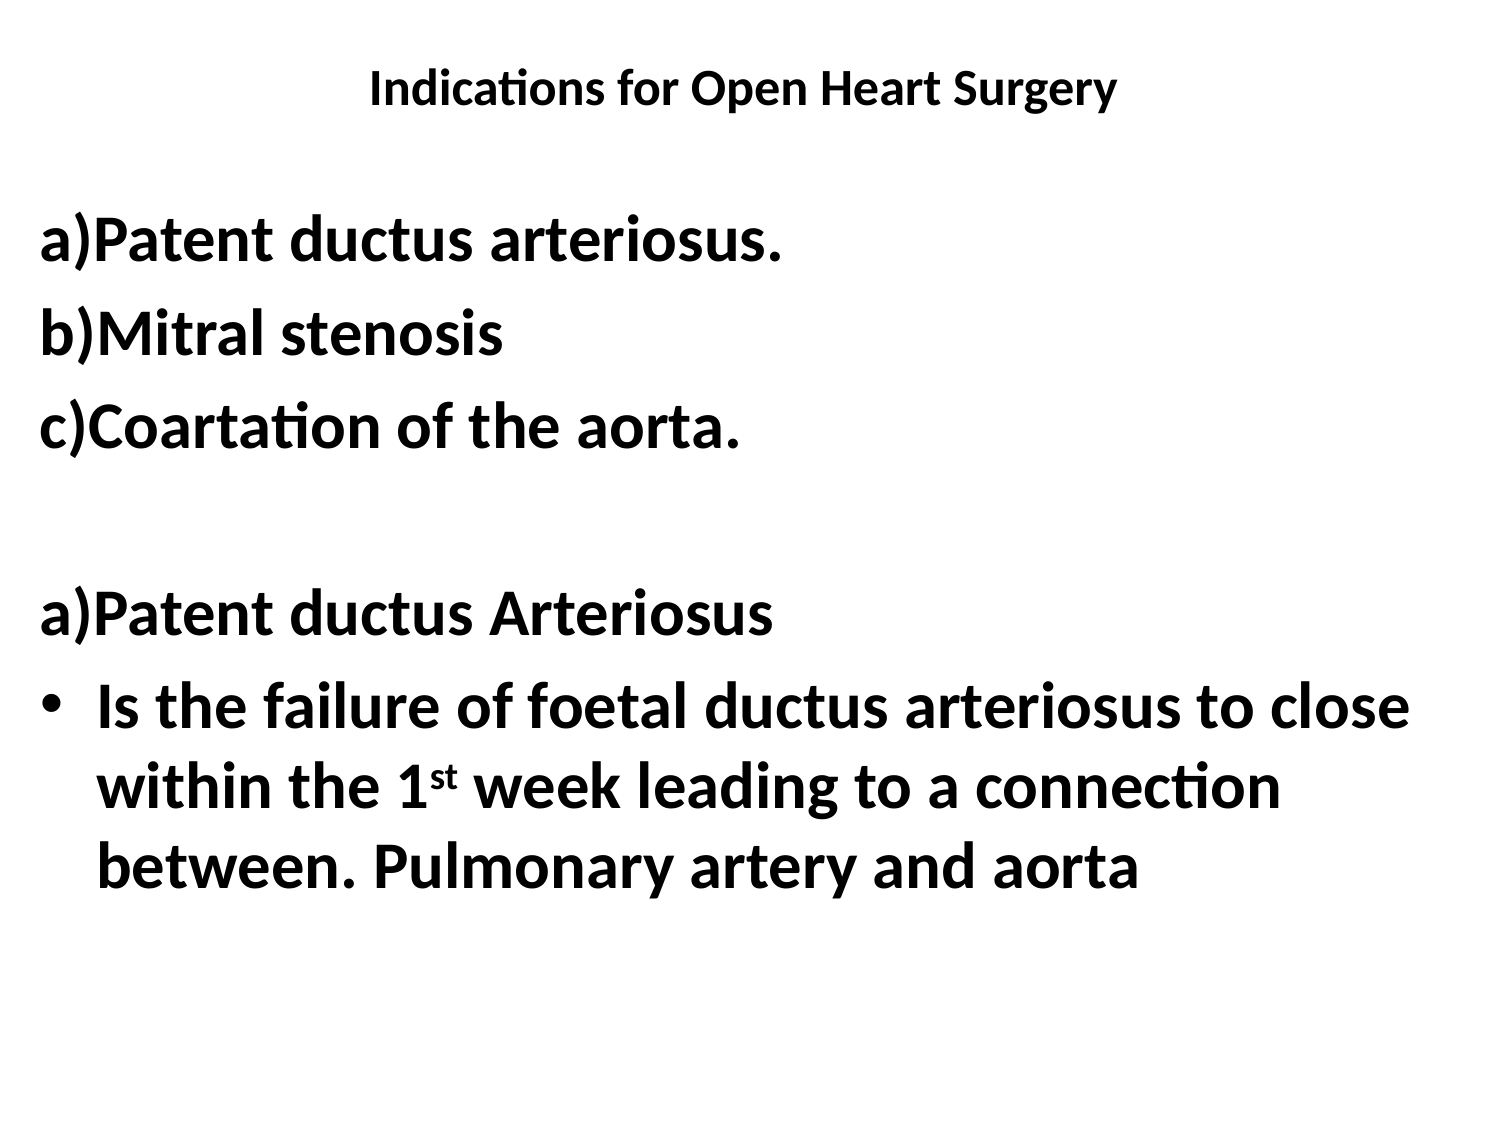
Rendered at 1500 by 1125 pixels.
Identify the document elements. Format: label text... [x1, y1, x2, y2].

list a)Patent ductus arteriosus. b)Mitral stenosis c)Coartation of the aorta. a)Patent ductus Arteriosus Is the failure of foetal ductus arteriosus to close within the 1st week leading to a connection between. Pulmonary artery and aorta [24, 187, 1450, 1088]
title Indications for Open Heart Surgery [75, 45, 1413, 187]
